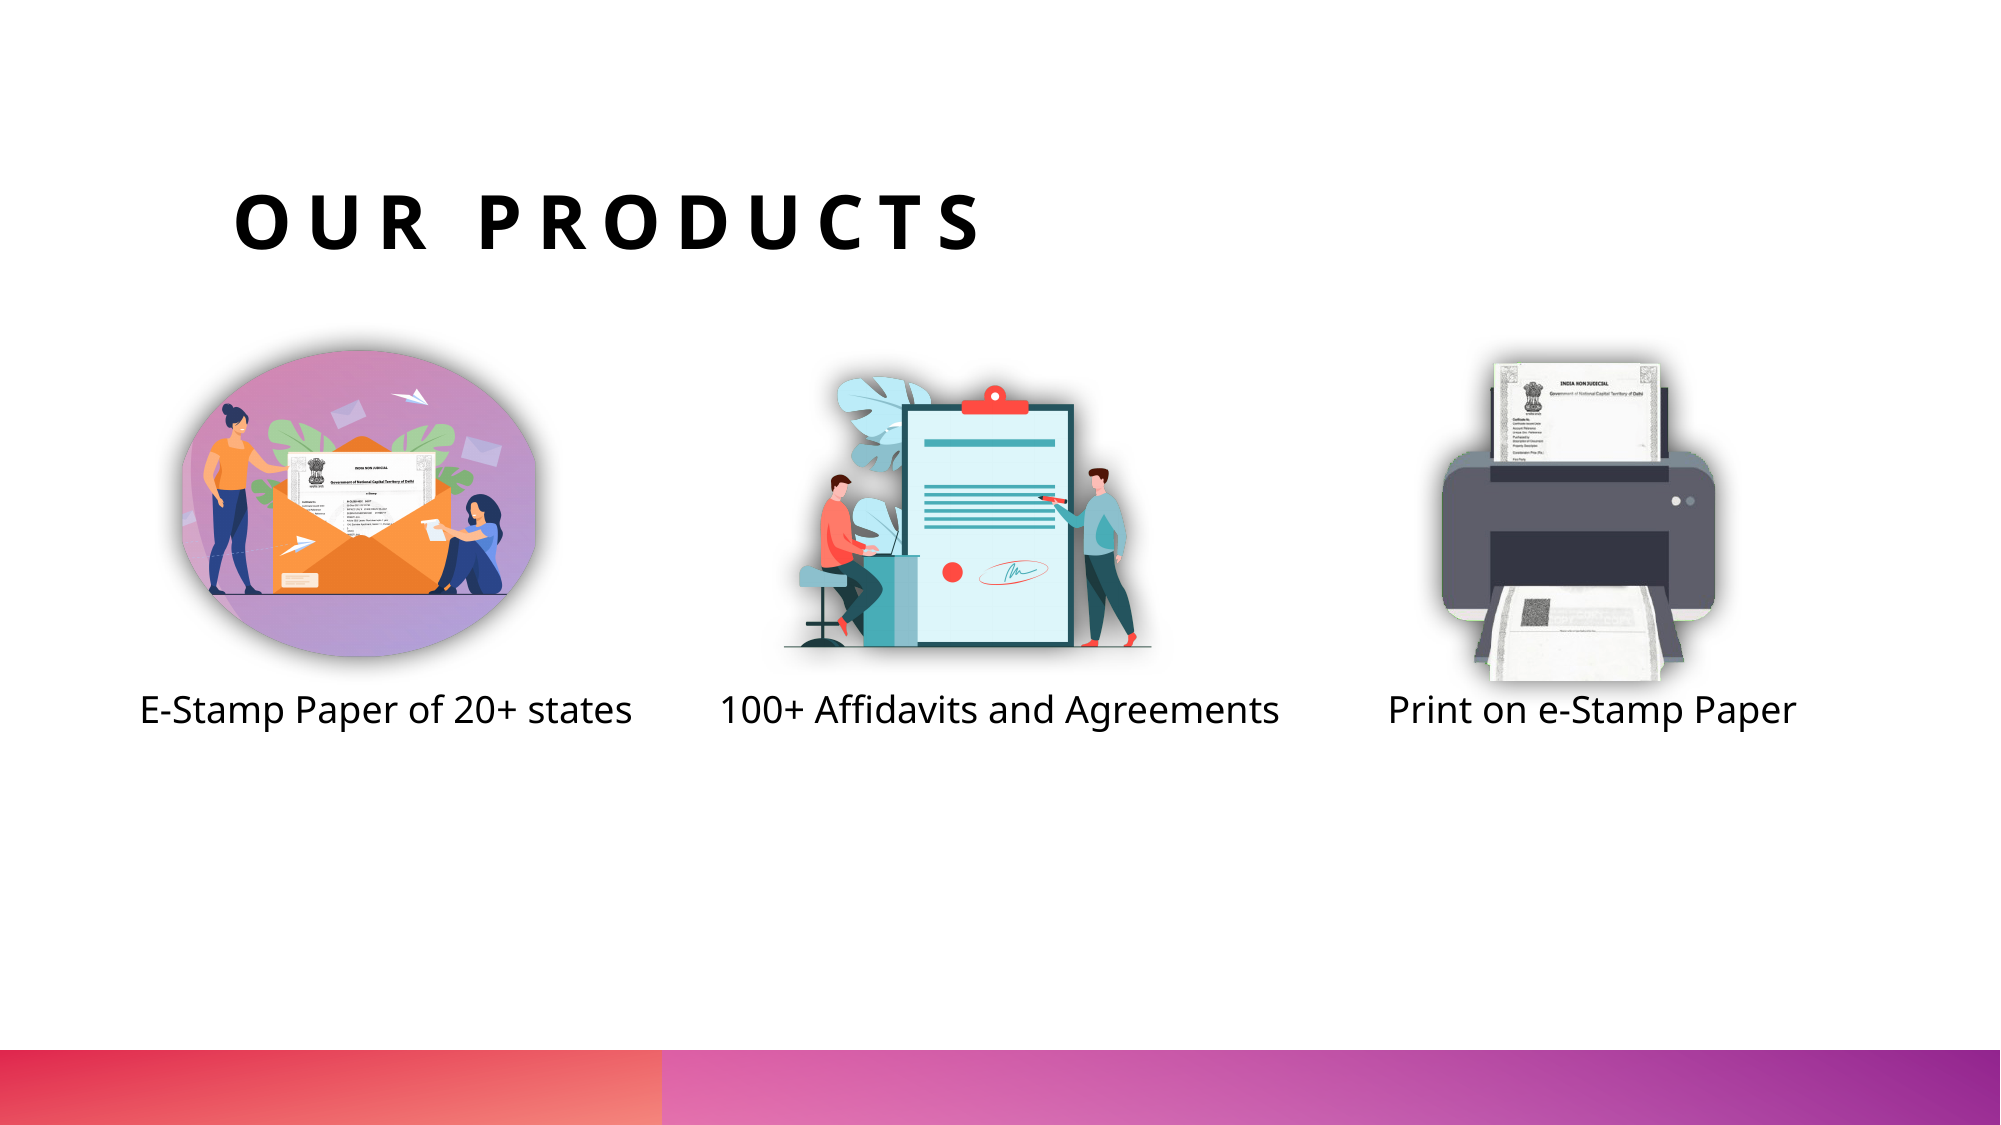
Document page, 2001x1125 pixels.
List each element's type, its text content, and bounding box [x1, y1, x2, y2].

text_box E-Stamp Paper of 20+ states [124, 679, 648, 739]
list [171, 324, 562, 661]
title Our Products [232, 62, 1913, 266]
text_box Print on e-Stamp Paper [1372, 679, 1813, 739]
text_box 100+ Affidavits and Agreements [704, 679, 1296, 739]
picture [1423, 353, 1733, 692]
picture [782, 367, 1160, 678]
